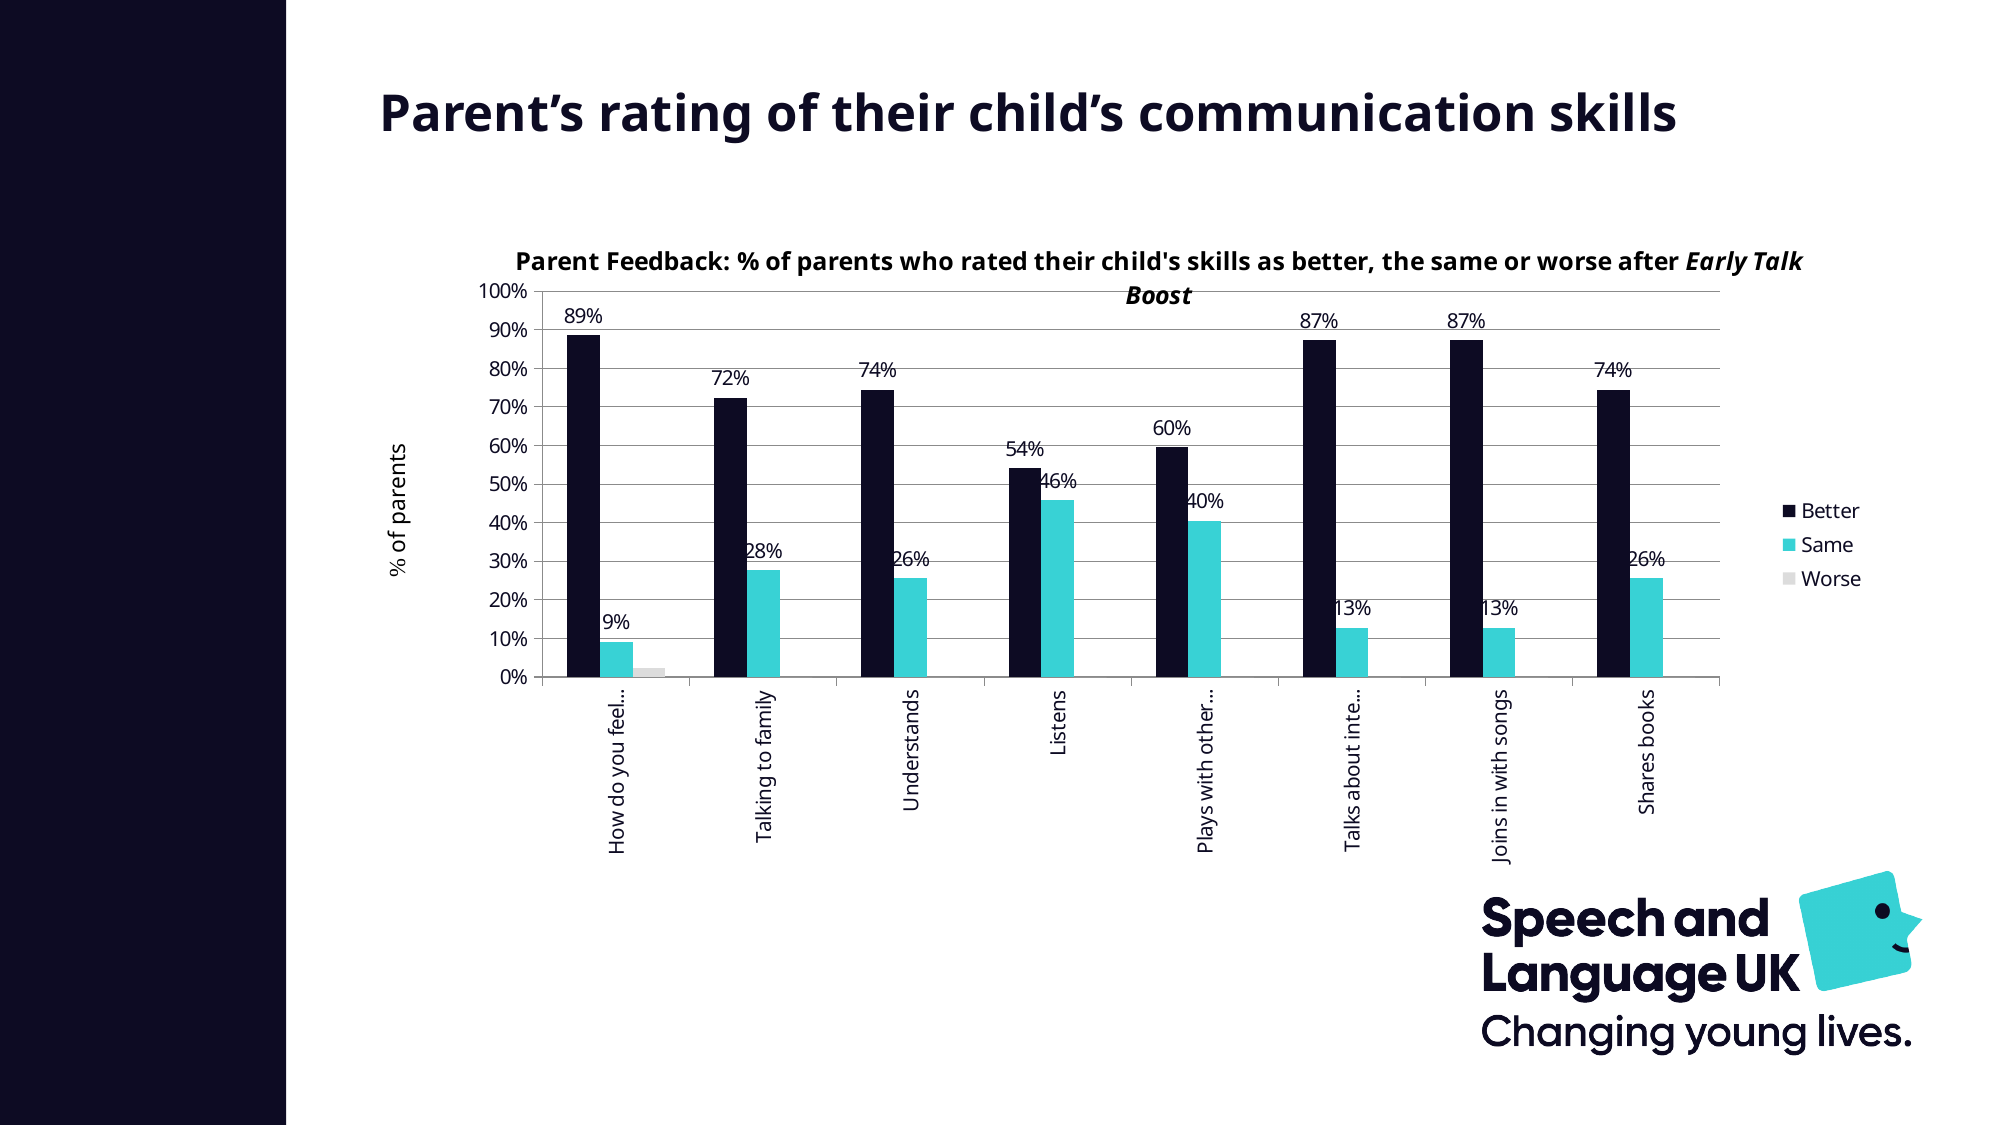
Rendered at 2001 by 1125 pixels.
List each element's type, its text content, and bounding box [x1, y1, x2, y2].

chart [364, 230, 1881, 865]
list Parent’s rating of their child’s communication skills [364, 79, 1735, 202]
picture [1416, 805, 1988, 1121]
